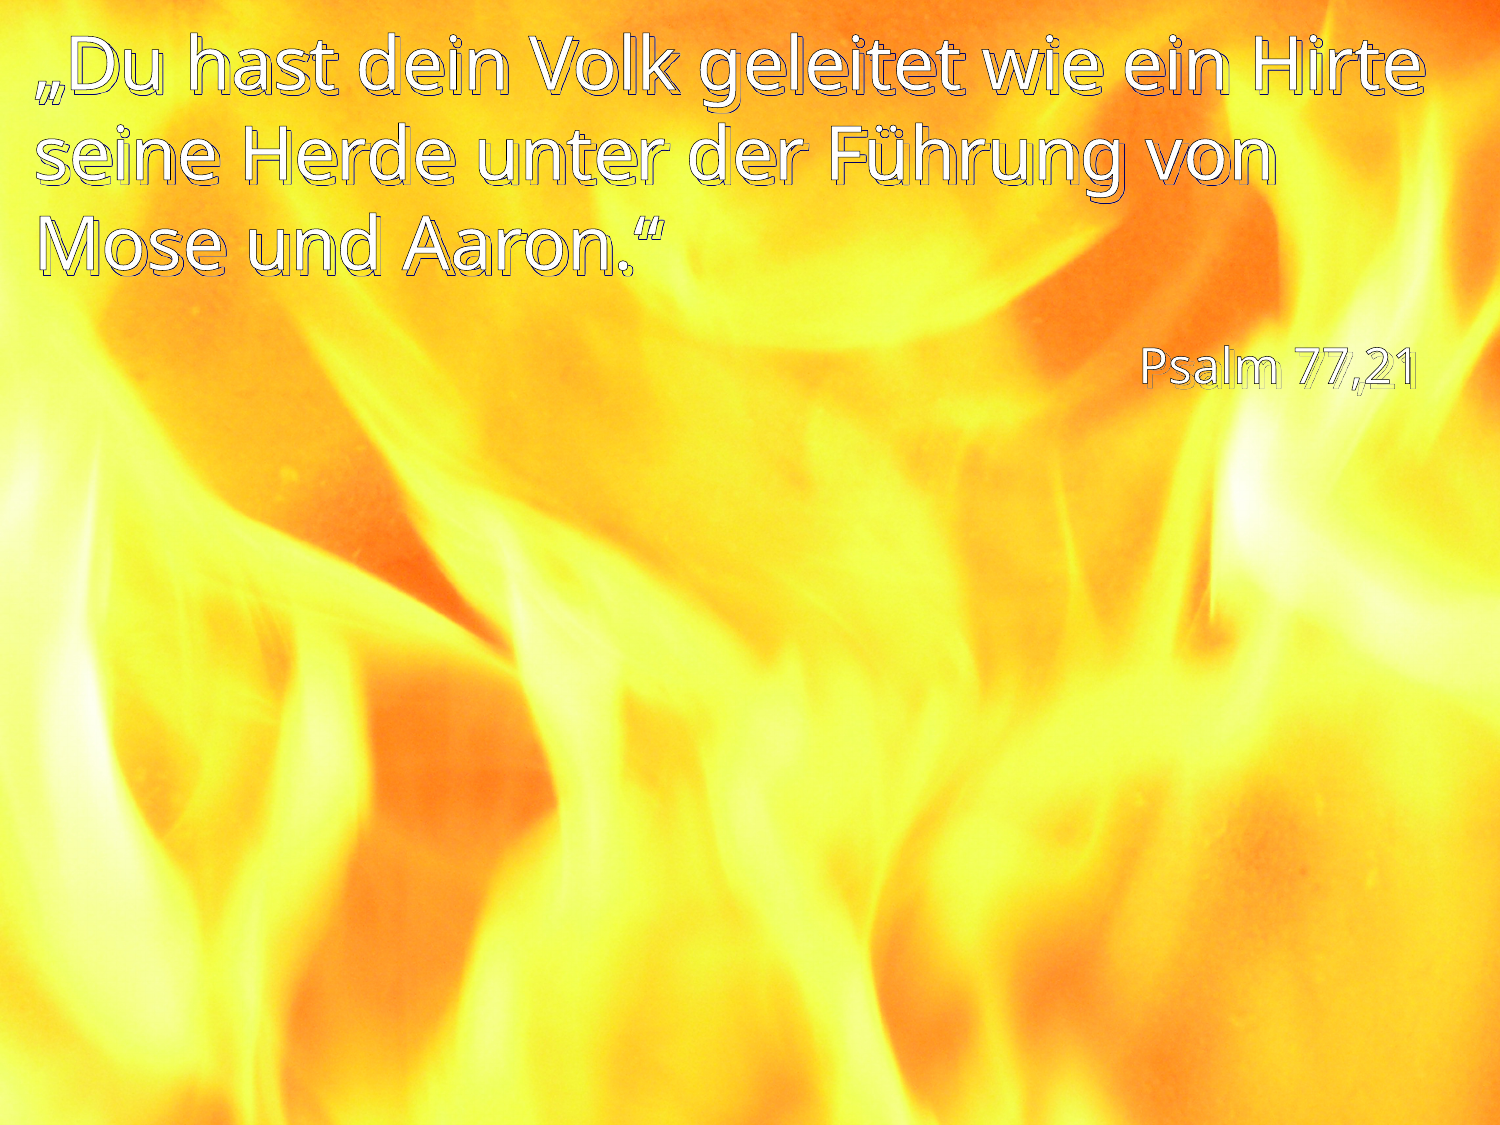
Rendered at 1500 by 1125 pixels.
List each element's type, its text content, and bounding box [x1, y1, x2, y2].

title „Du hast dein Volk geleitet wie ein Hirte seine Herde unter der Führung von Mose und Aaron.“ [17, 6, 1465, 293]
picture [0, 0, 1500, 1125]
text_box Psalm 77,21 [123, 326, 1436, 401]
